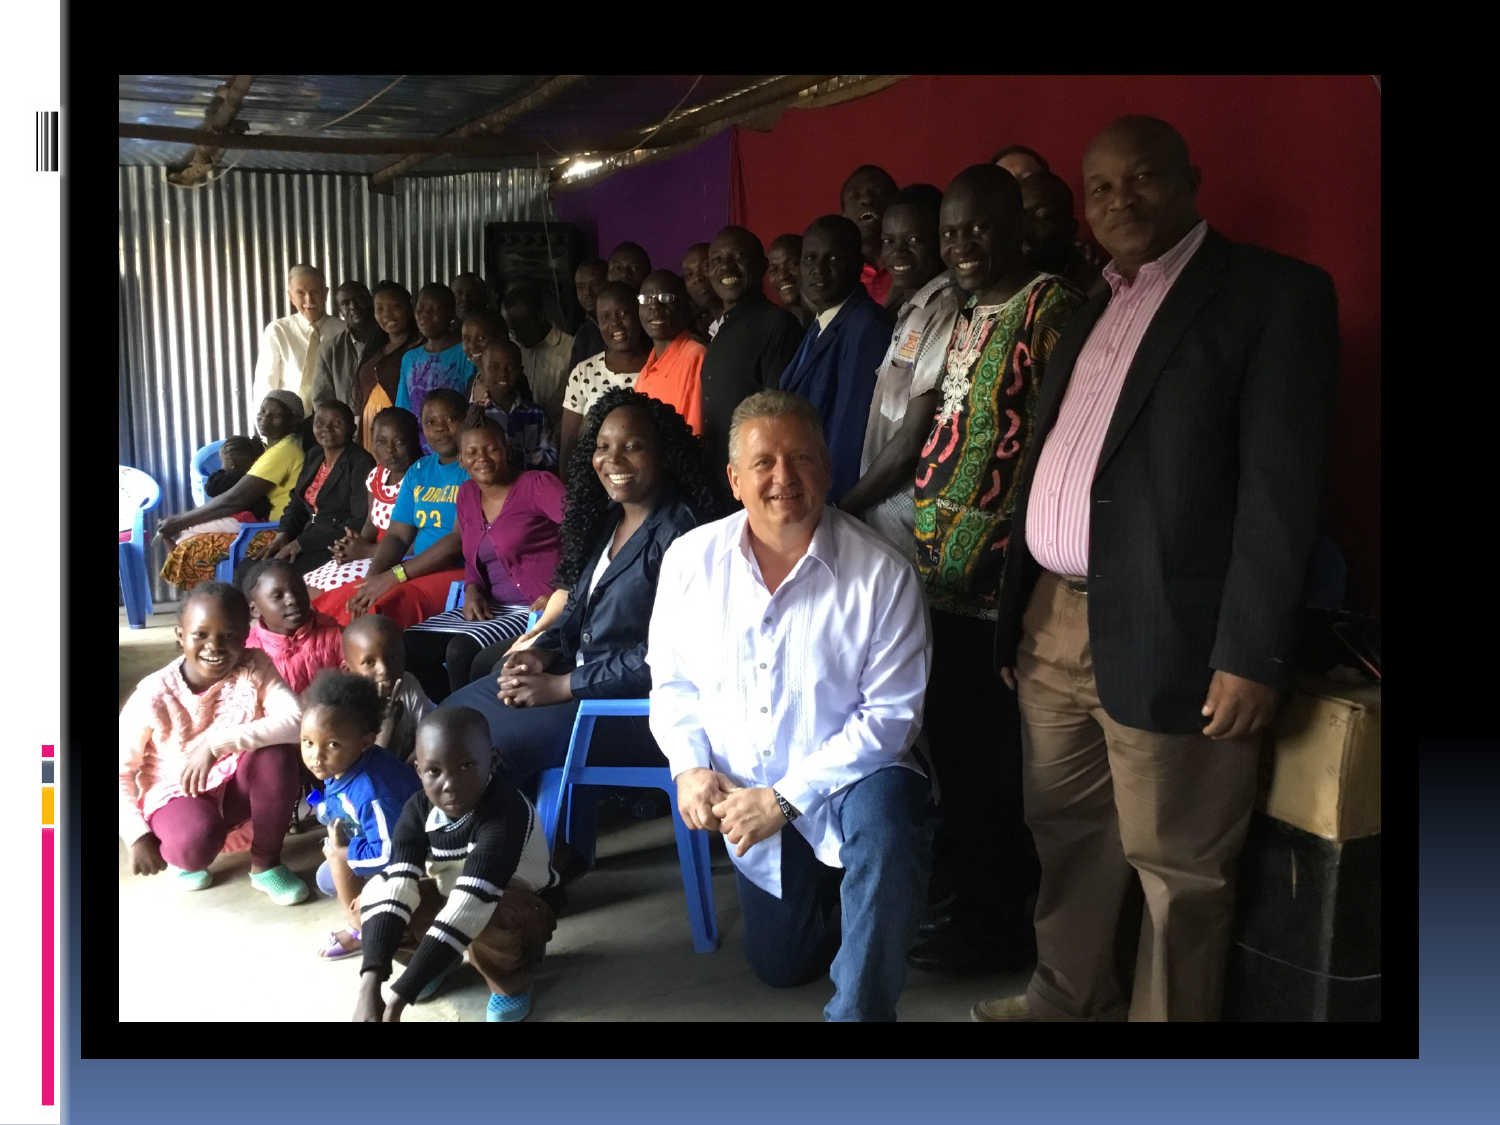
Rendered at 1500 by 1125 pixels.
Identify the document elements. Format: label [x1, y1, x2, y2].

picture [118, 74, 1382, 1023]
